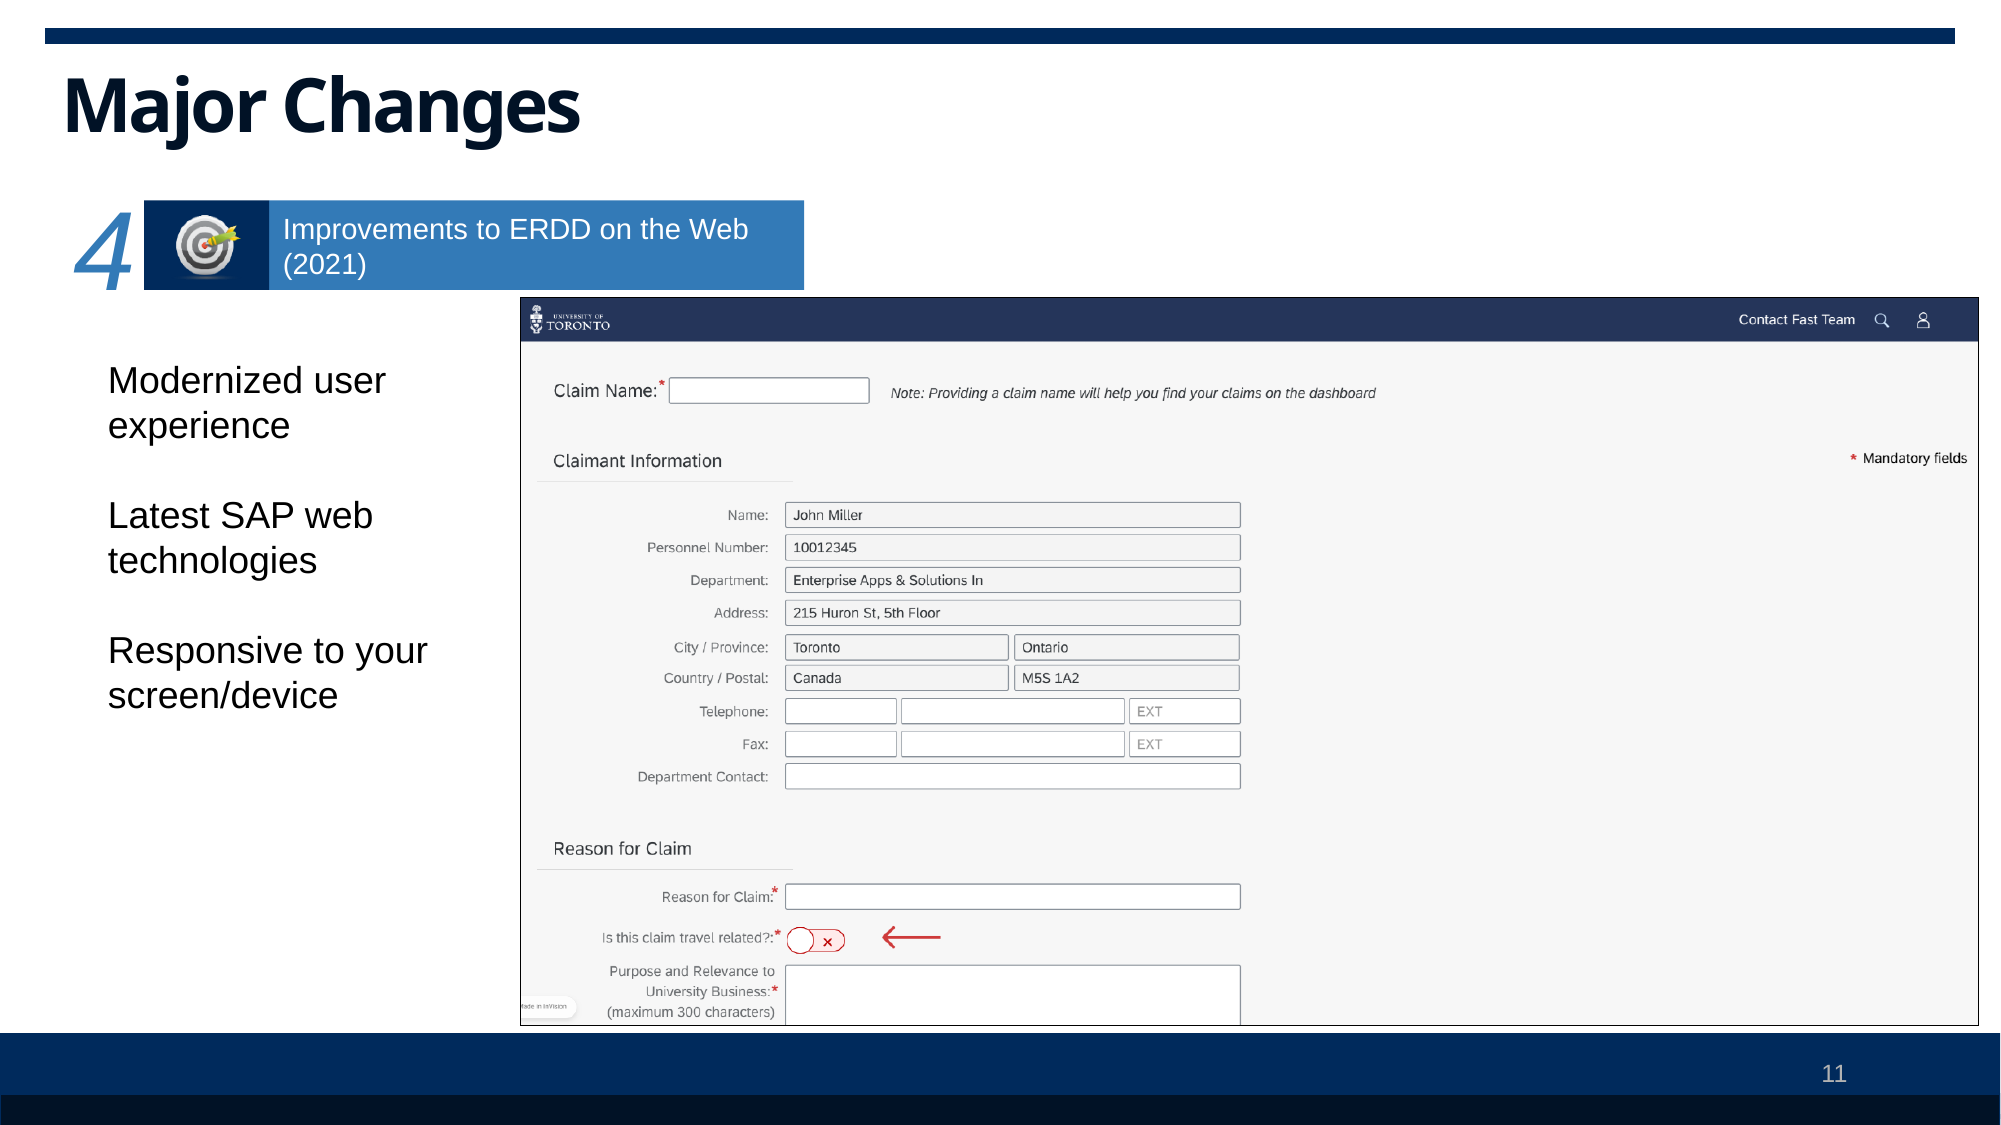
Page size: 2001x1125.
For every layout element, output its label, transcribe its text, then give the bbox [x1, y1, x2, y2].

picture [520, 297, 1979, 1026]
text_box Improvements to ERDD on the Web (2021) [270, 199, 805, 291]
text_box Modernized user experience Latest SAP web technologies Responsive to your screen/device [93, 348, 497, 904]
text_box [143, 199, 270, 291]
slide_number 11 [1412, 1042, 1863, 1103]
title Major Changes [46, 59, 1954, 219]
text_box 4 [58, 199, 107, 290]
picture [168, 215, 243, 280]
